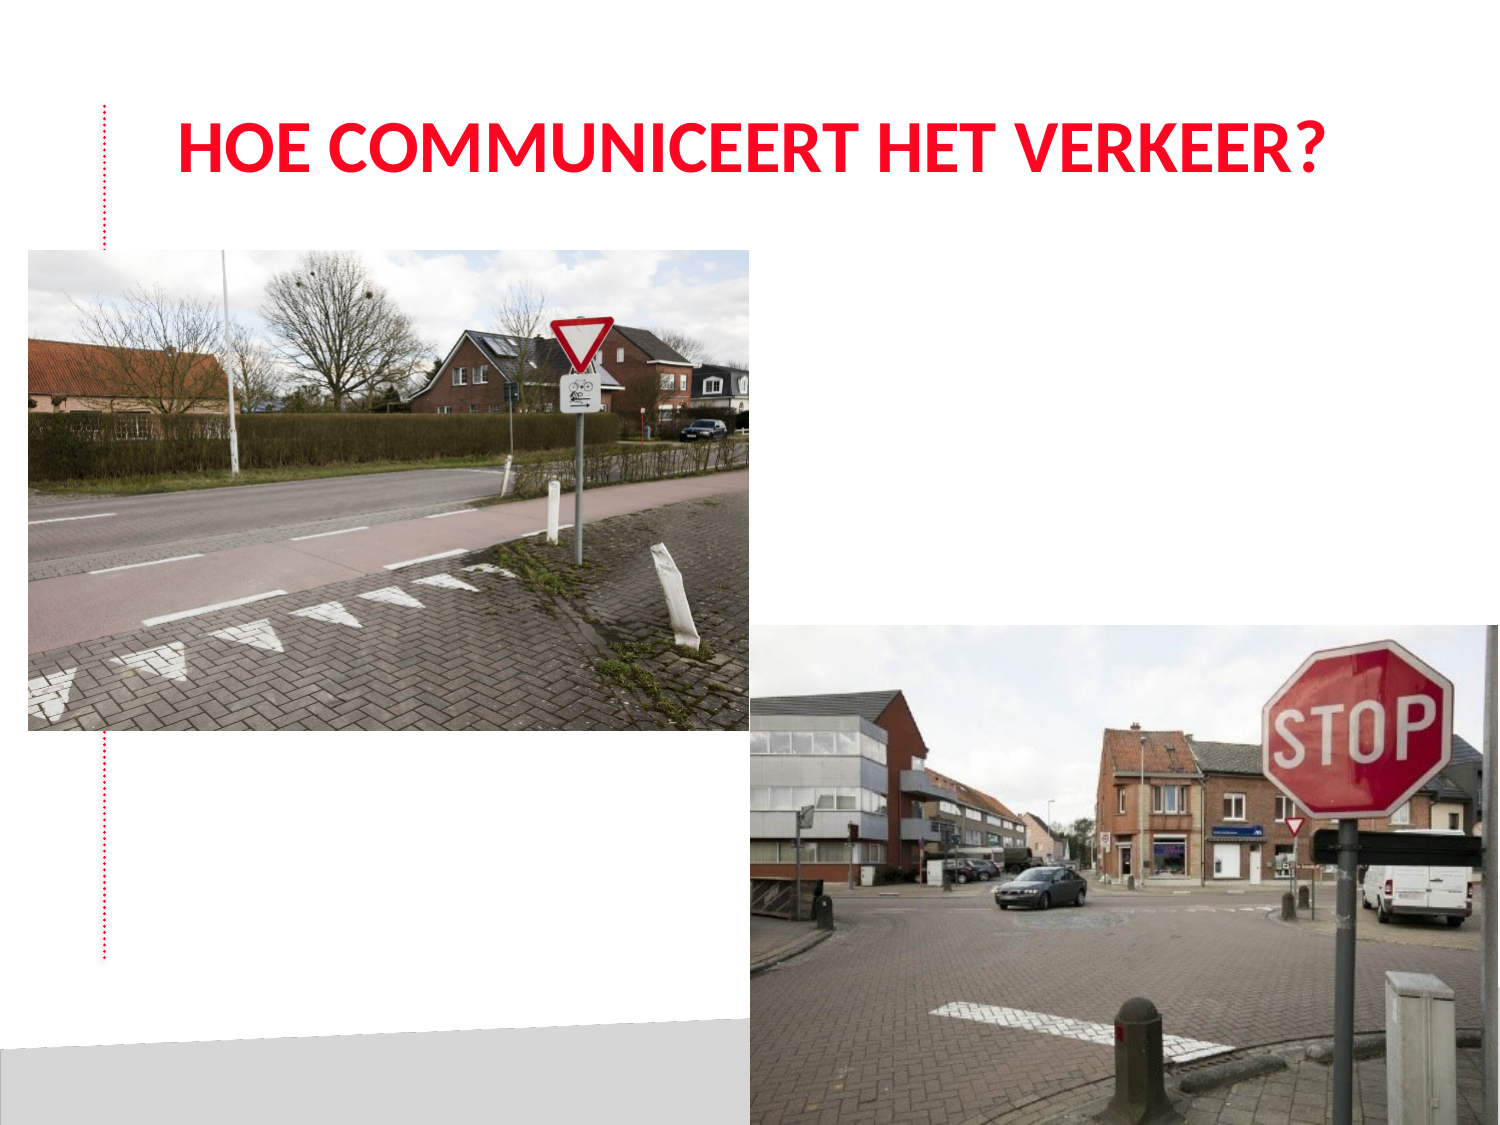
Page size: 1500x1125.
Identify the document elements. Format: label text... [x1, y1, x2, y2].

picture [0, 250, 1500, 1125]
title Hoe communiceert het Verkeer? [162, 106, 1425, 257]
